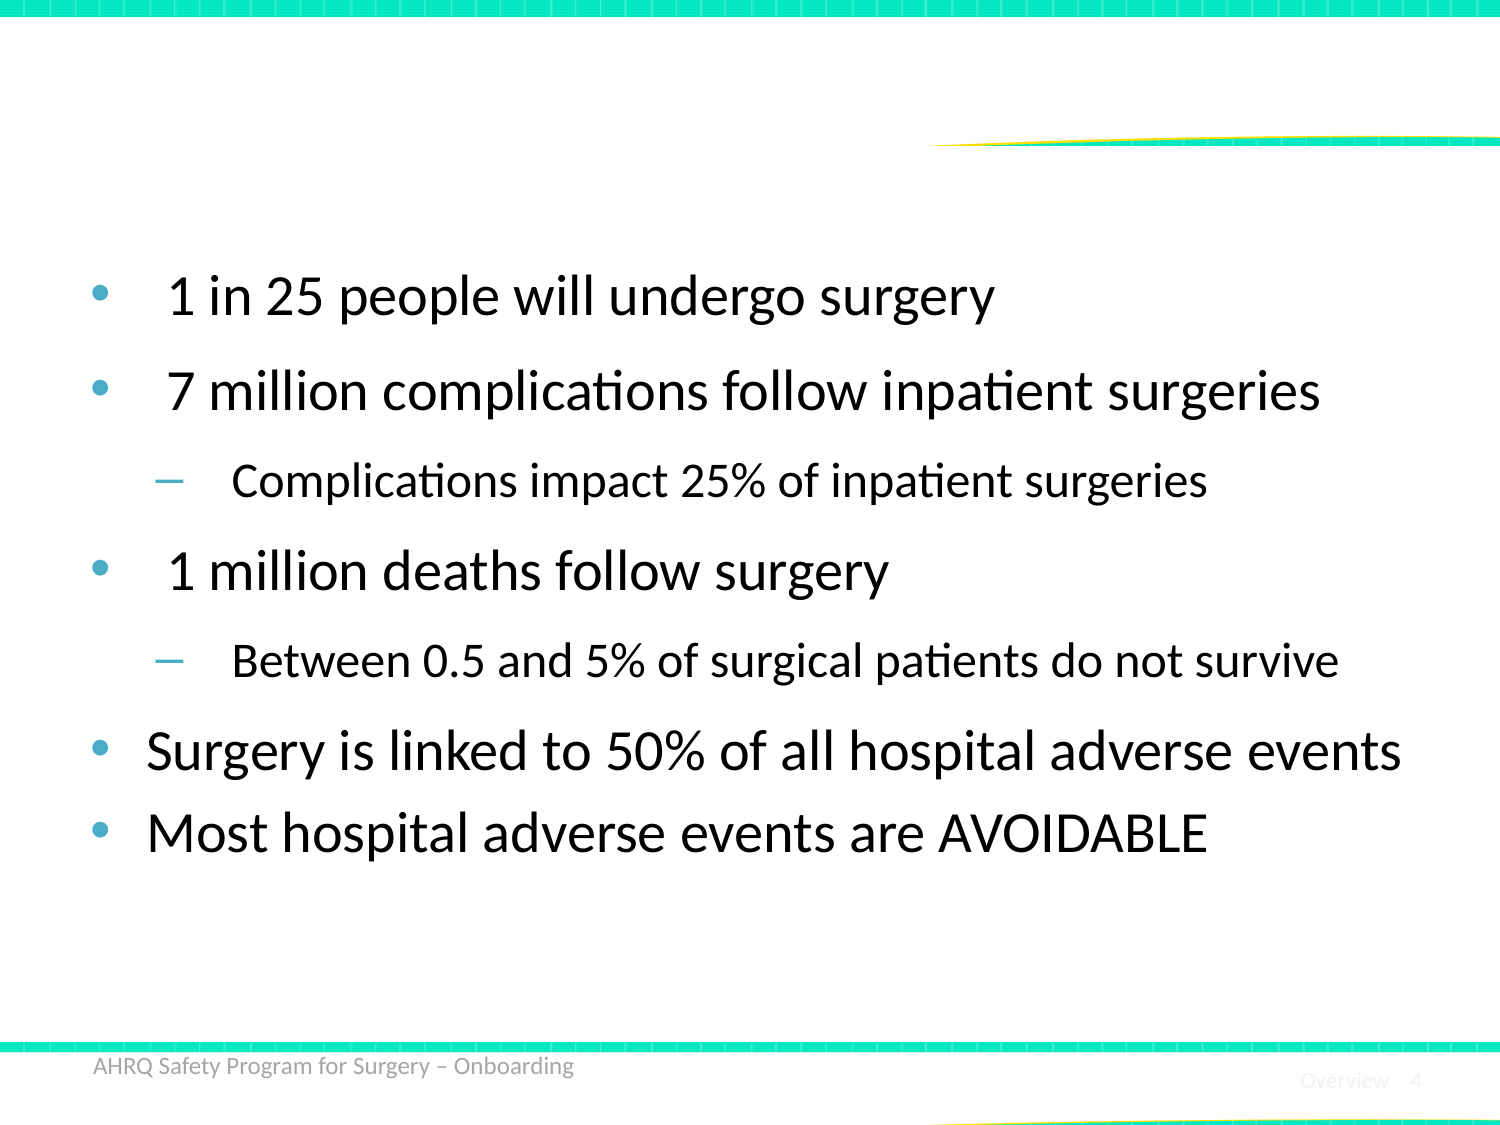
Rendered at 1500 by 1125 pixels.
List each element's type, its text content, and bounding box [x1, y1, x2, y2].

list 1 in 25 people will undergo surgery 7 million complications follow inpatient surgeries Complications impact 25% of inpatient surgeries 1 million deaths follow surgery Between 0.5 and 5% of surgical patients do not survive Surgery is linked to 50% of all hospital adverse events Most hospital adverse events are AVOIDABLE [75, 249, 1425, 1027]
title Why Is This Work Important?1 [75, 5, 1425, 138]
picture [0, 1042, 1500, 1125]
picture [0, 0, 1500, 146]
